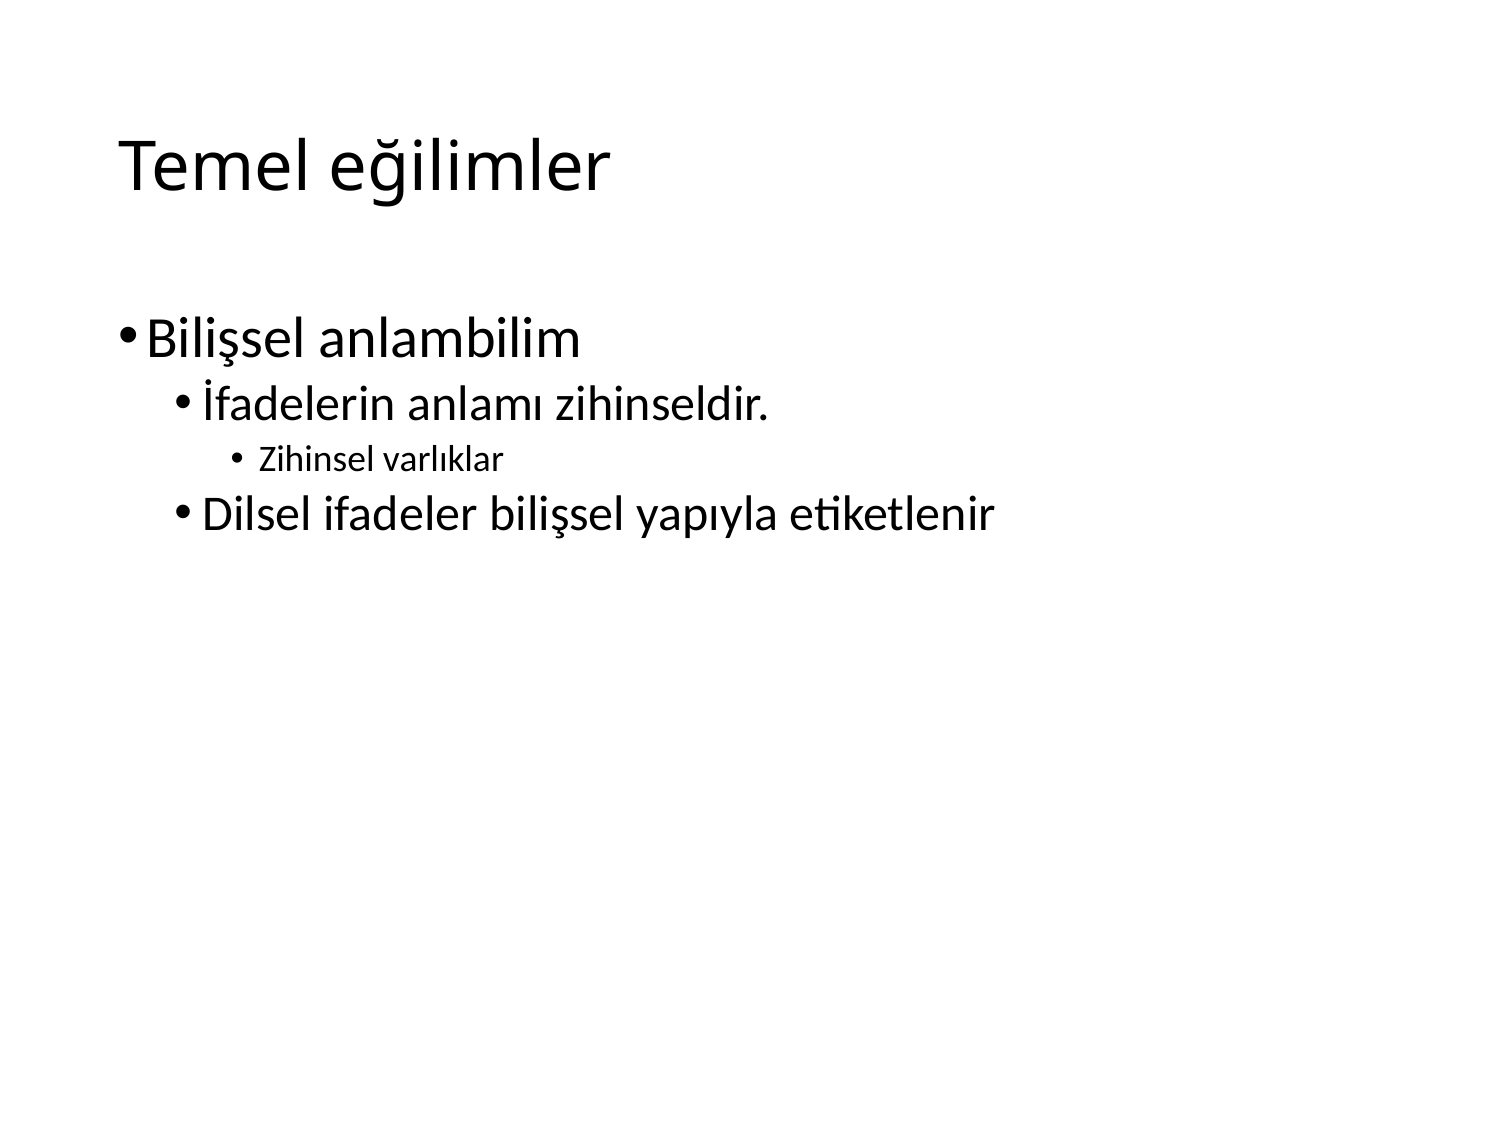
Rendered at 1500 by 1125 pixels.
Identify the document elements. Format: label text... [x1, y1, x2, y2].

list Bilişsel anlambilim İfadelerin anlamı zihinseldir. Zihinsel varlıklar Dilsel ifadeler bilişsel yapıyla etiketlenir [103, 299, 1397, 1014]
title Temel eğilimler [103, 59, 1397, 278]
